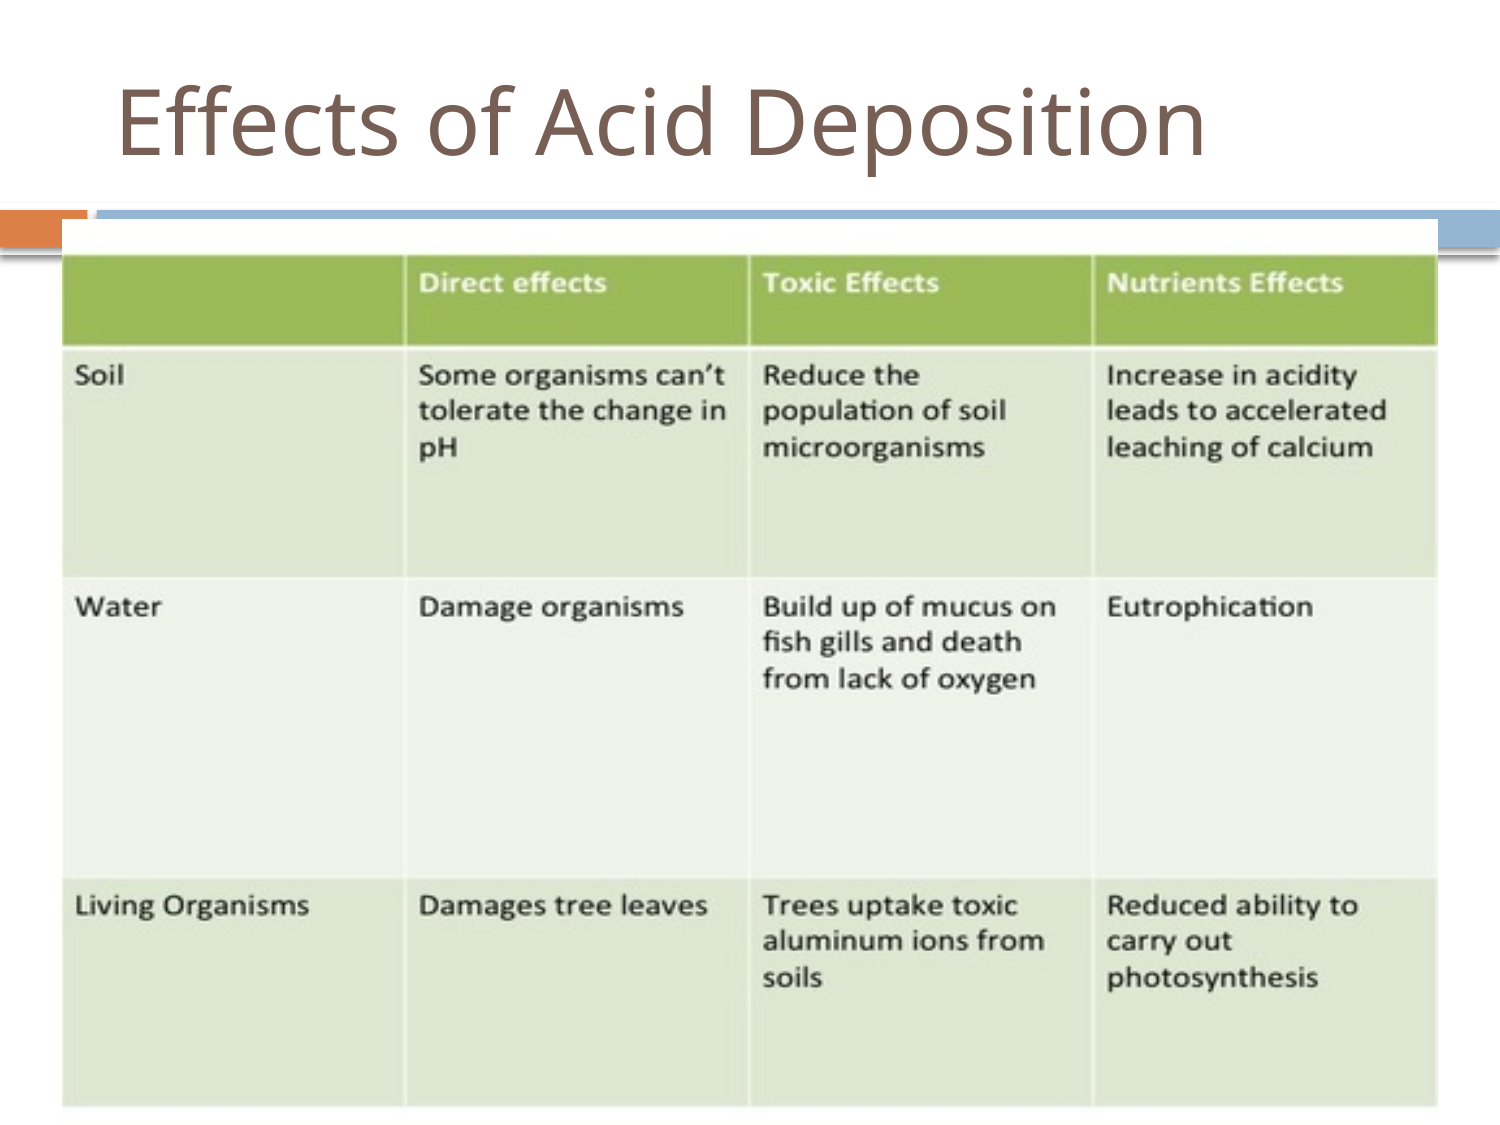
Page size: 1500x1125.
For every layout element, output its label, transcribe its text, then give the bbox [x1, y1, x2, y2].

picture [62, 219, 1438, 1125]
title Effects of Acid Deposition [99, 37, 1438, 200]
